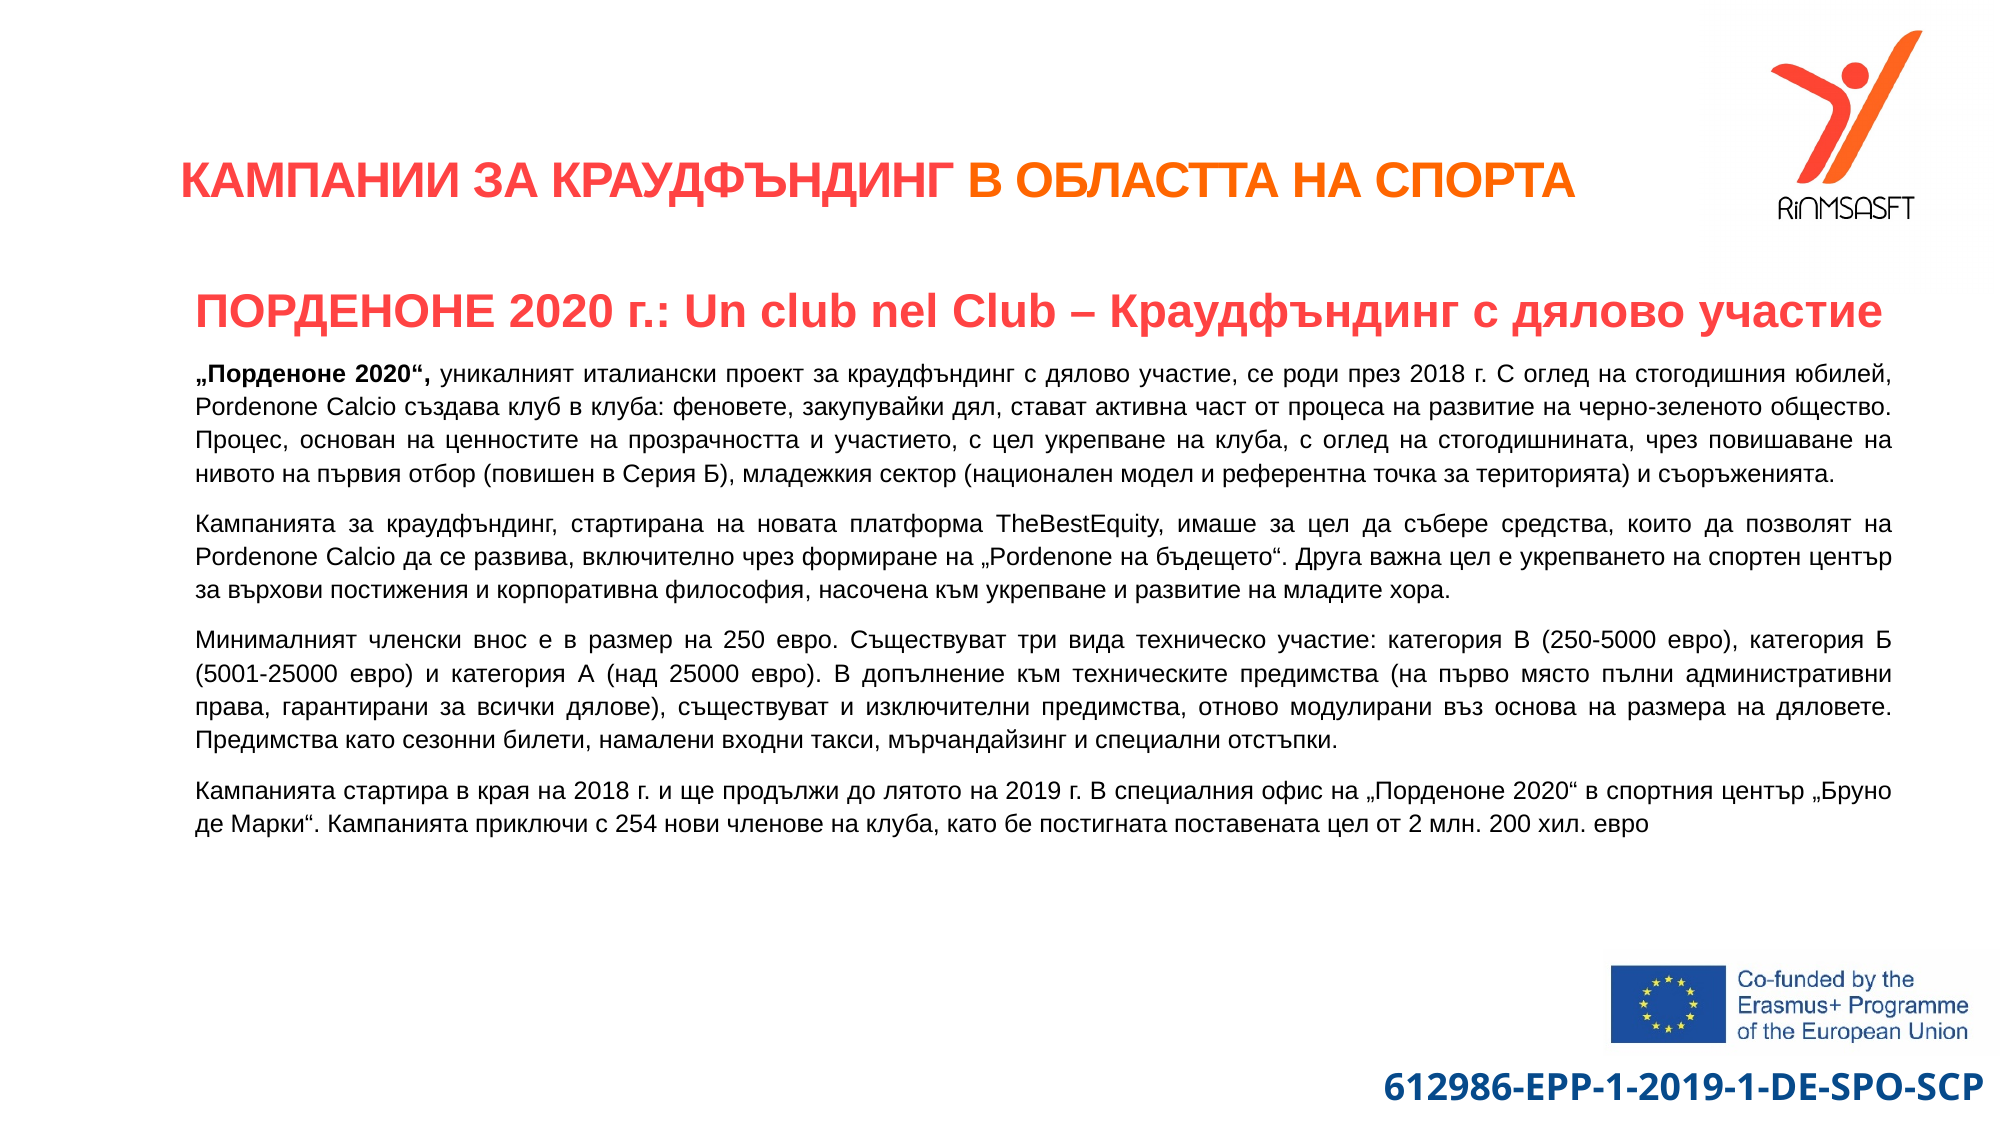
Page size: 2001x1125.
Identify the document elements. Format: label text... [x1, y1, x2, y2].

picture [1699, 0, 1994, 294]
text_box кампании за краудфъндинг в областта на спорта [179, 69, 1699, 294]
text_box 612986-EPP-1-2019-1-DE-SPO-SCP [1368, 1055, 2000, 1116]
picture [1603, 948, 2000, 1056]
text_box ПОРДЕНОНЕ 2020 г.: Un club nel Club – Краудфъндинг с дялово участие „Порденоне 2020“, уникалният италиански проект за краудфъндинг с дялово участие, се роди през 2018 г. С оглед на стогодишния юбилей, Pordenone Calcio създава клуб в клуба: феновете, закупувайки дял, стават активна част от процеса на развитие на черно-зеленото общество. Процес, основан на ценностите на прозрачността и участието, с цел укрепване на клуба, с оглед на стогодишнината, чрез повишаване на нивото на първия отбор (повишен в Серия Б), младежкия сектор (национален модел и референтна точка за територията) и съоръженията. Кампанията за краудфъндинг, стартирана на новата платформа TheBestEquity, имаше за цел да събере средства, които да позволят на Pordenone Calcio да се развива, включително чрез формиране на „Pordenone на бъдещето“. Друга важна цел е укрепването на спортен център за върхови постижения и корпоративна философия, насочена към укрепване и развитие на младите хора. Минималният членски внос е в размер на 250 евро. Съществуват три вида техническо участие: категория В (250-5000 евро), категория Б (5001-25000 евро) и категория А (над 25000 евро). В допълнение към техническите предимства (на първо място пълни административни права, гарантирани за всички дялове), съществуват и изключителни предимства, отново модулирани въз основа на размера на дяловете. Предимства като сезонни билети, намалени входни такси, мърчандайзинг и специални отстъпки. Кампанията стартира в края на 2018 г. и ще продължи до лятото на 2019 г. В специалния офис на „Порденоне 2020“ в спортния център „Бруно де Марки“. Кампанията приключи с 254 нови членове на клуба, като бе постигната поставената цел от 2 млн. 200 хил. евро [180, 267, 1908, 937]
